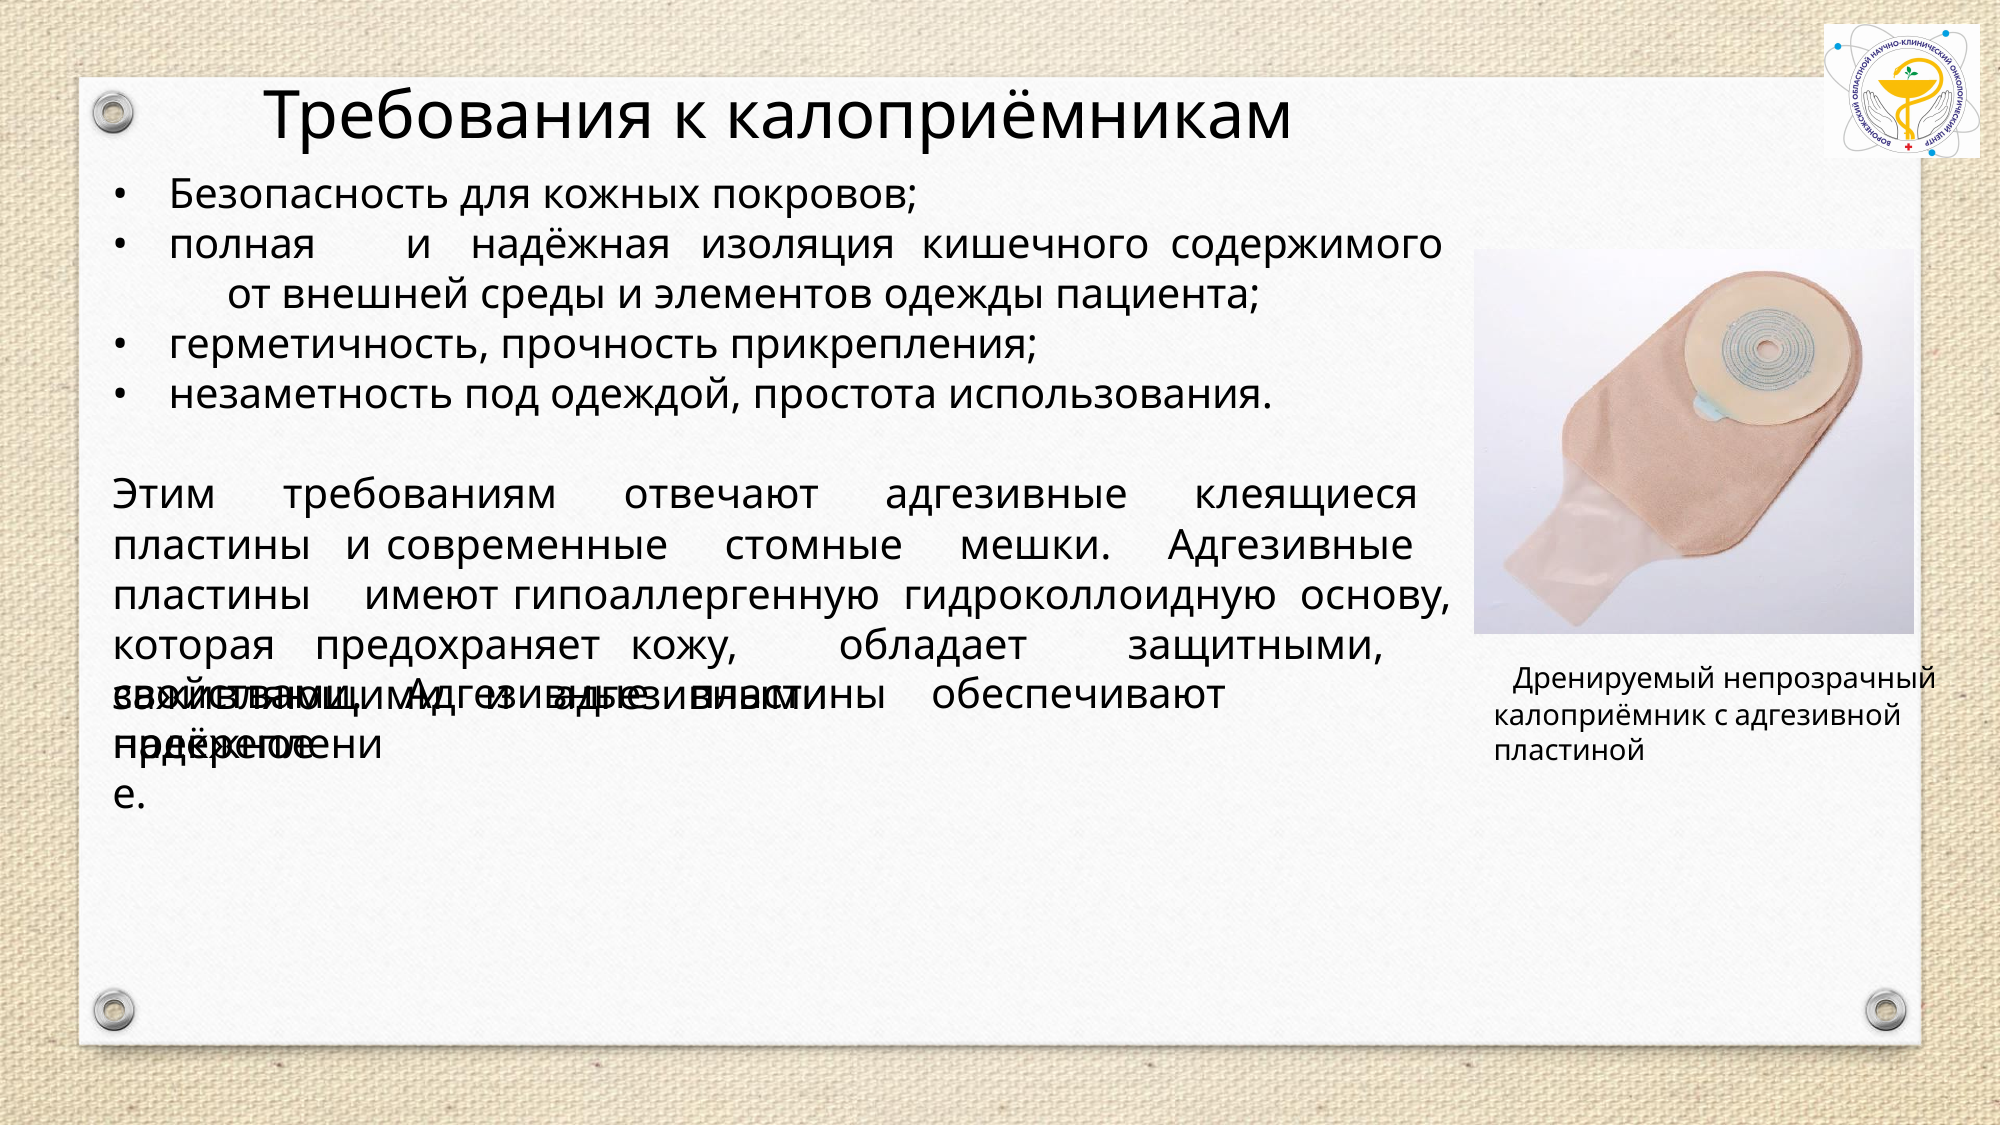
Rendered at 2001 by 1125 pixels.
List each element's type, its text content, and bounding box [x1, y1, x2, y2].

text_box Безопасность для кожных покровов; полная и надёжная изоляция кишечного содержимого от внешней среды и элементов одежды пациента; герметичность, прочность прикрепления; незаметность под одеждой, простота использования. Этим требованиям отвечают адгезивные клеящиеся пластины и современные стомные мешки. Адгезивные пластины имеют гипоаллергенную гидроколлоидную основу, которая предохраняет кожу, обладает защитными, заживляющими и адгезивными [110, 165, 1452, 665]
text_box свойствами. Адгезивные пластины обеспечивают надёжное [110, 665, 1452, 768]
picture [0, 0, 2000, 1125]
text_box Требования к калоприёмникам [127, 69, 1866, 260]
text_box прекрепление. [110, 715, 399, 818]
text_box Дренируемый непрозрачный калоприёмник с адгезивной пластиной [1491, 649, 1980, 767]
